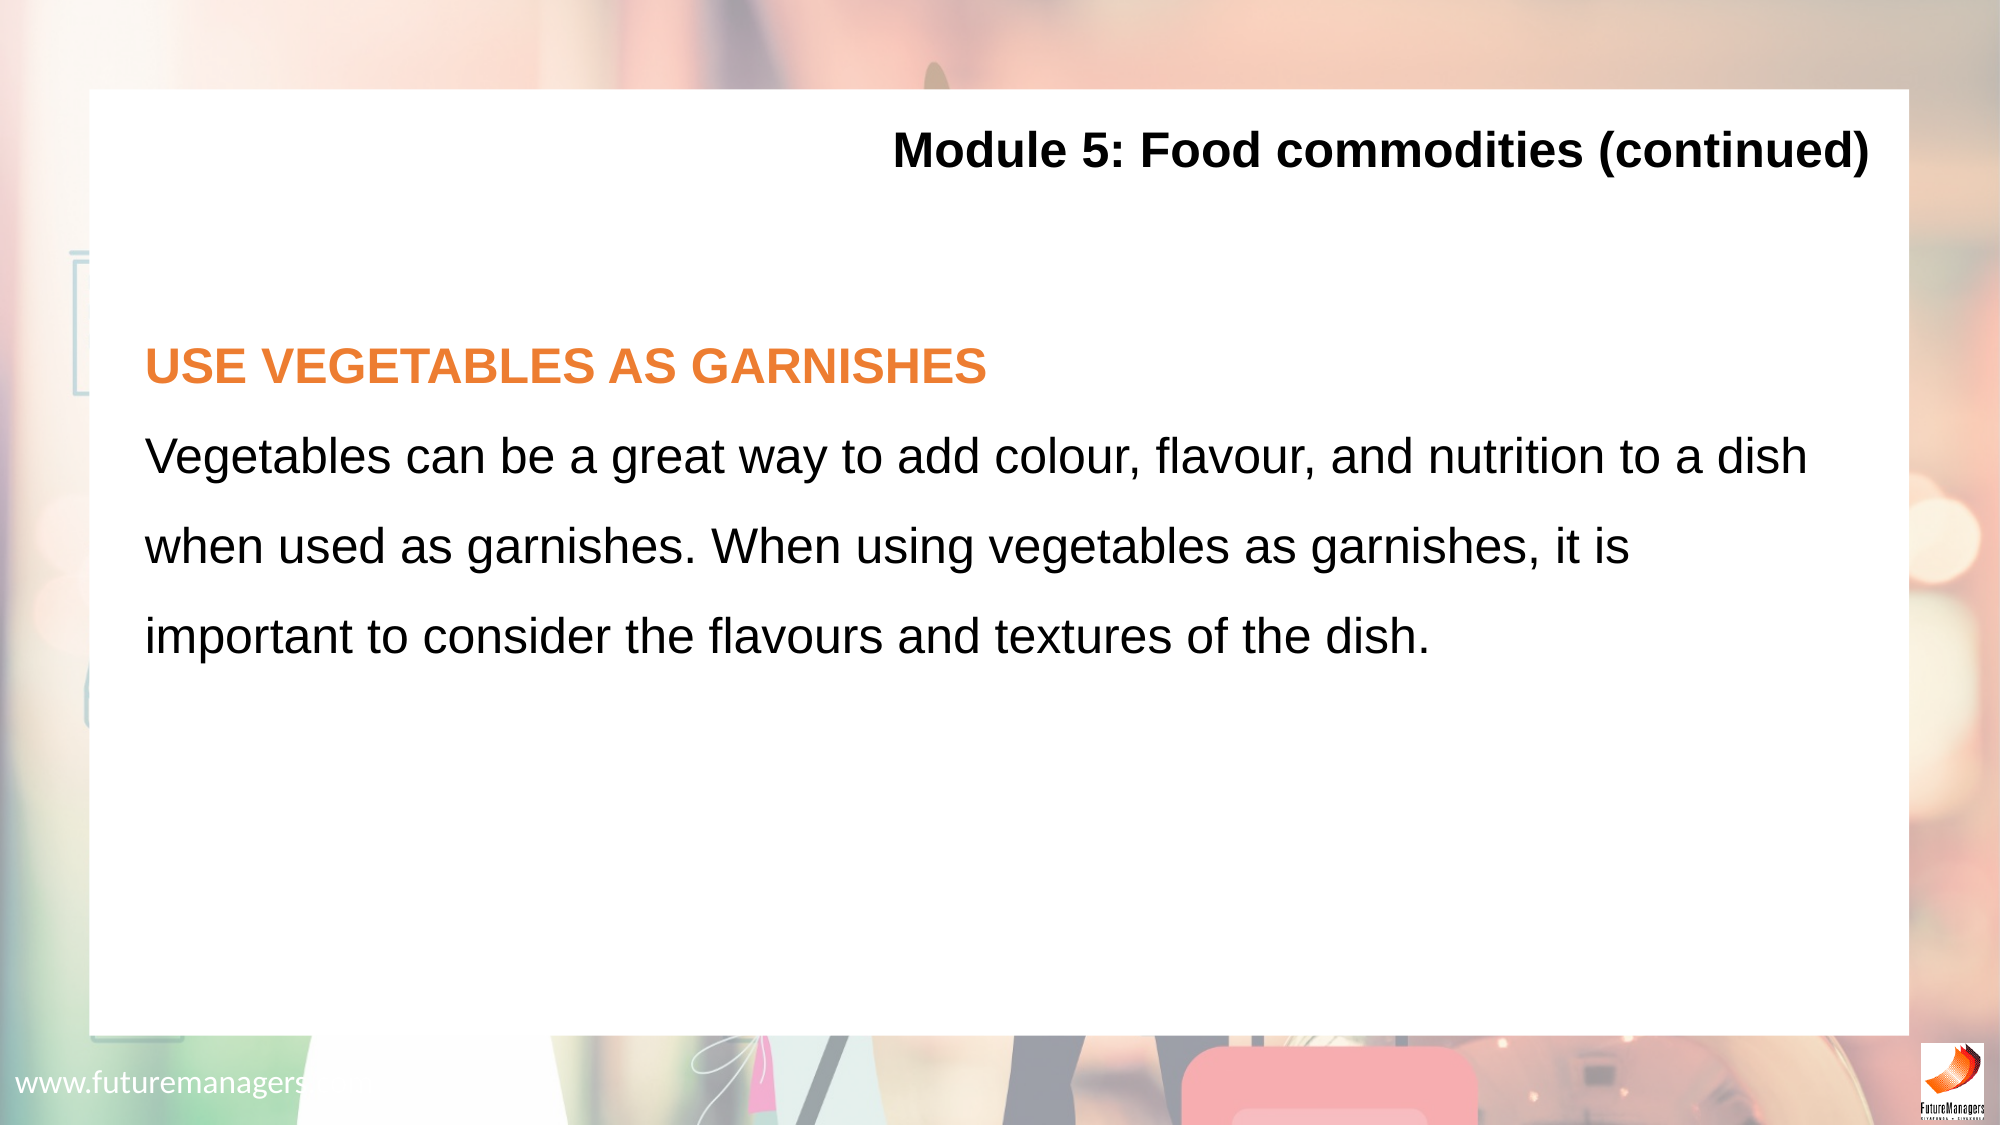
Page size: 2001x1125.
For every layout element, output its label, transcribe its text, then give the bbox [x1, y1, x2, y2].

text_box Module 5: Food commodities (continued) [109, 109, 1886, 185]
text_box USE VEGETABLES AS GARNISHES Vegetables can be a great way to add colour, flavour, and nutrition to a dish when used as garnishes. When using vegetables as garnishes, it is important to consider the flavours and textures of the dish. [130, 295, 1869, 761]
picture [1921, 1043, 1984, 1120]
text_box [88, 88, 1910, 1037]
text_box www.futuremanagers.com [0, 1052, 1447, 1108]
